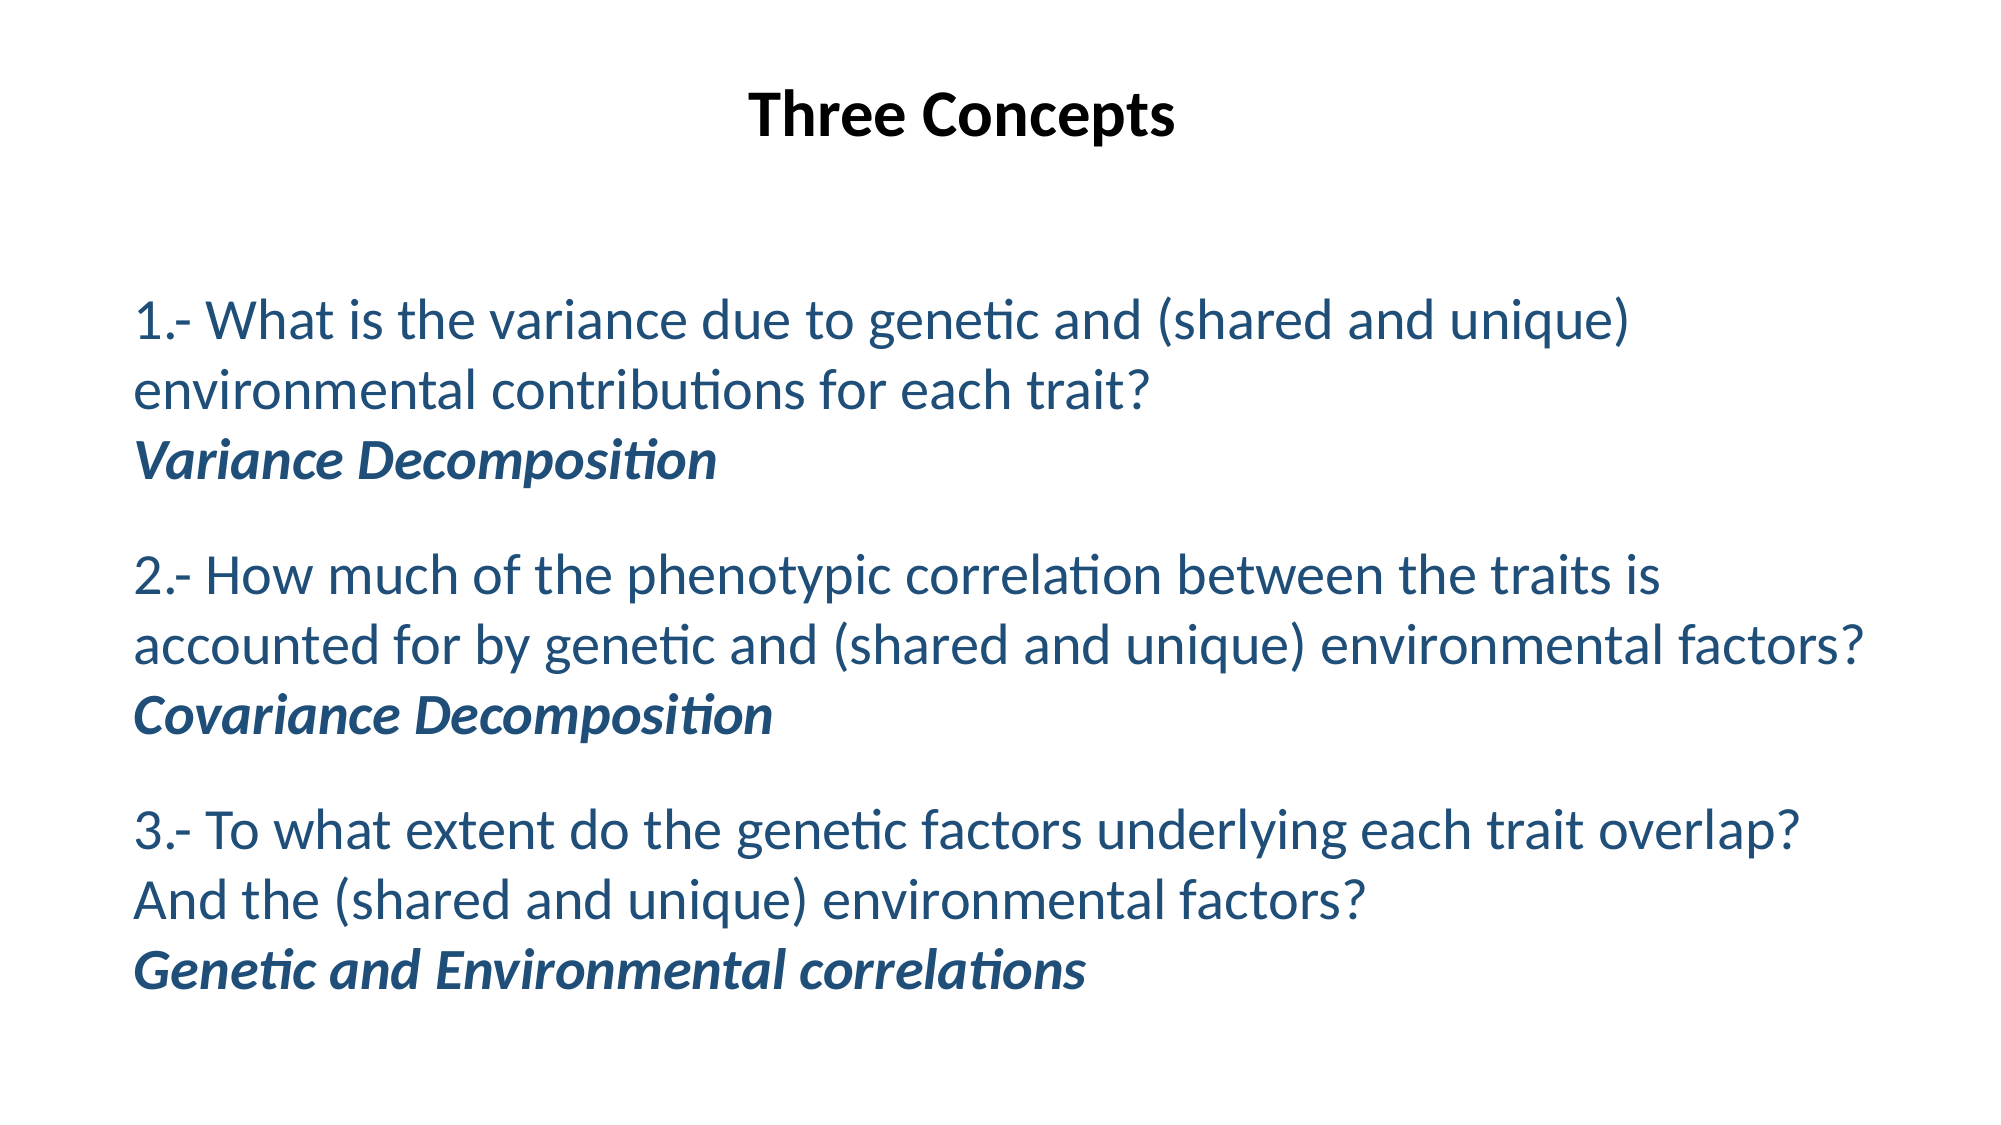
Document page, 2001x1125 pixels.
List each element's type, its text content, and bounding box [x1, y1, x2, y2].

text_box Three Concepts [733, 62, 1192, 158]
text_box 1.- What is the variance due to genetic and (shared and unique) environmental contributions for each trait? Variance Decomposition 2.- How much of the phenotypic correlation between the traits is accounted for by genetic and (shared and unique) environmental factors? Covariance Decomposition 3.- To what extent do the genetic factors underlying each trait overlap? And the (shared and unique) environmental factors? Genetic and Environmental correlations [119, 230, 1907, 1009]
